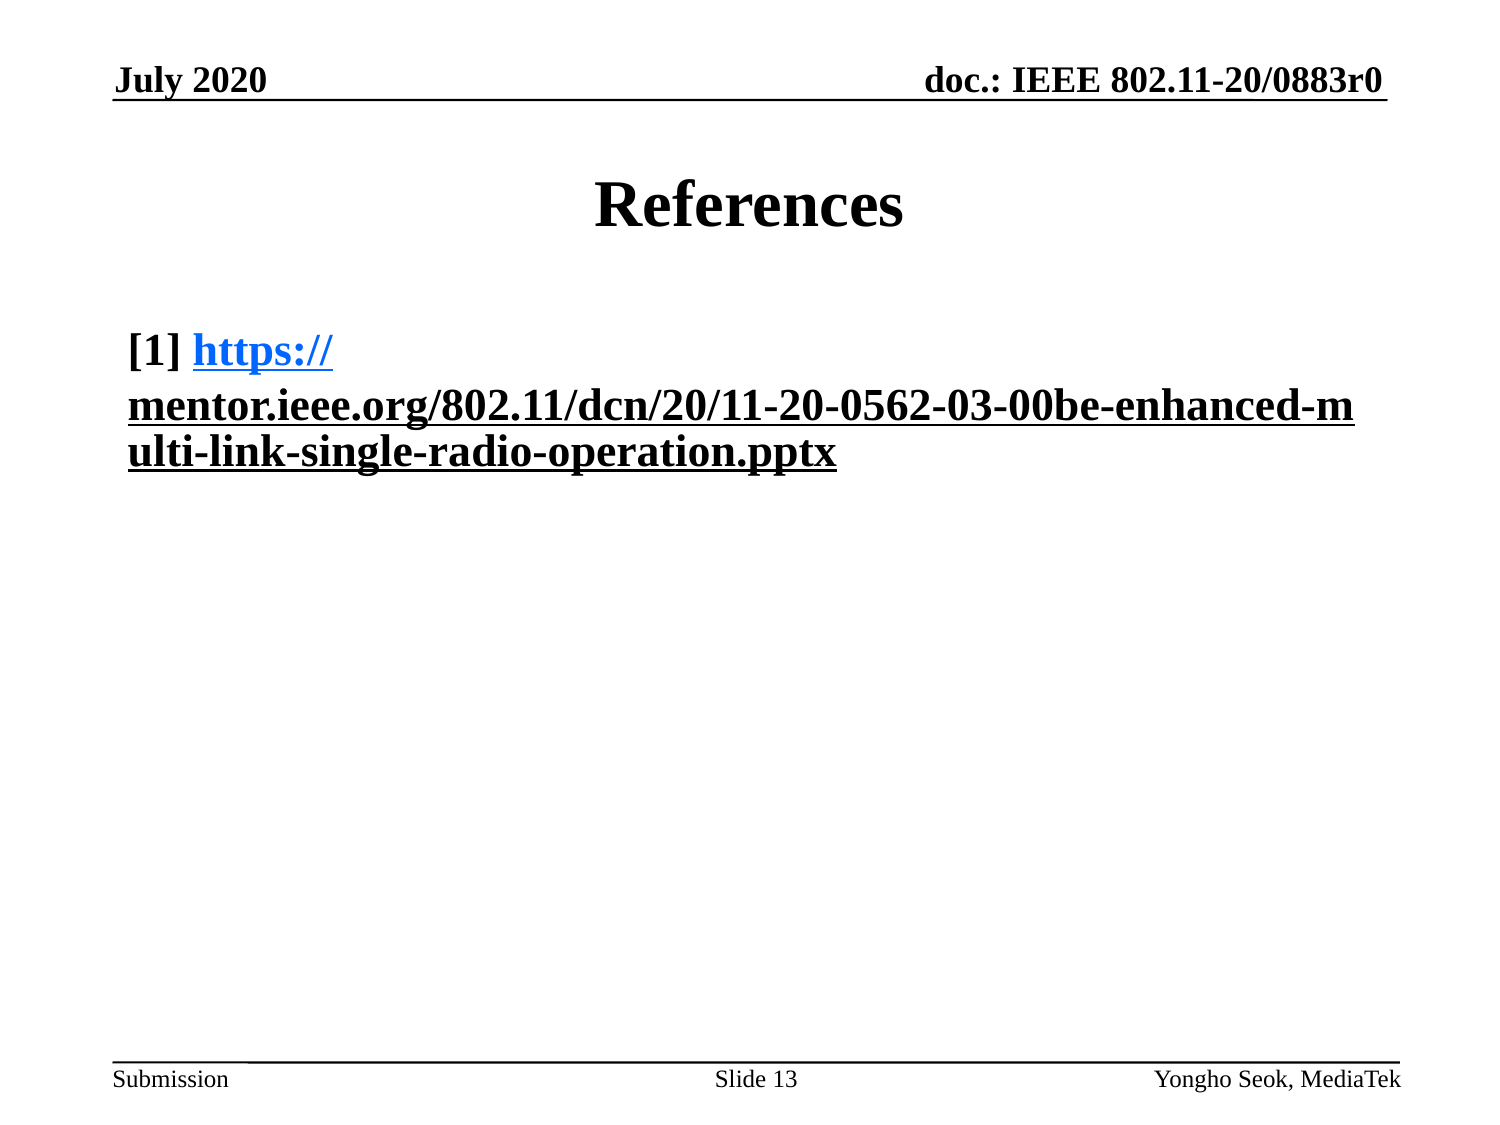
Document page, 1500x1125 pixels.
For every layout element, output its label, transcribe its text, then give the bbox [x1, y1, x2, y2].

footer Yongho Seok, MediaTek [1150, 1061, 1402, 1093]
list [1] https://mentor.ieee.org/802.11/dcn/20/11-20-0562-03-00be-enhanced-multi-link-single-radio-operation.pptx [112, 312, 1388, 988]
slide_number Slide 13 [712, 1061, 800, 1093]
title References [0, 112, 1500, 288]
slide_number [114, 54, 270, 101]
